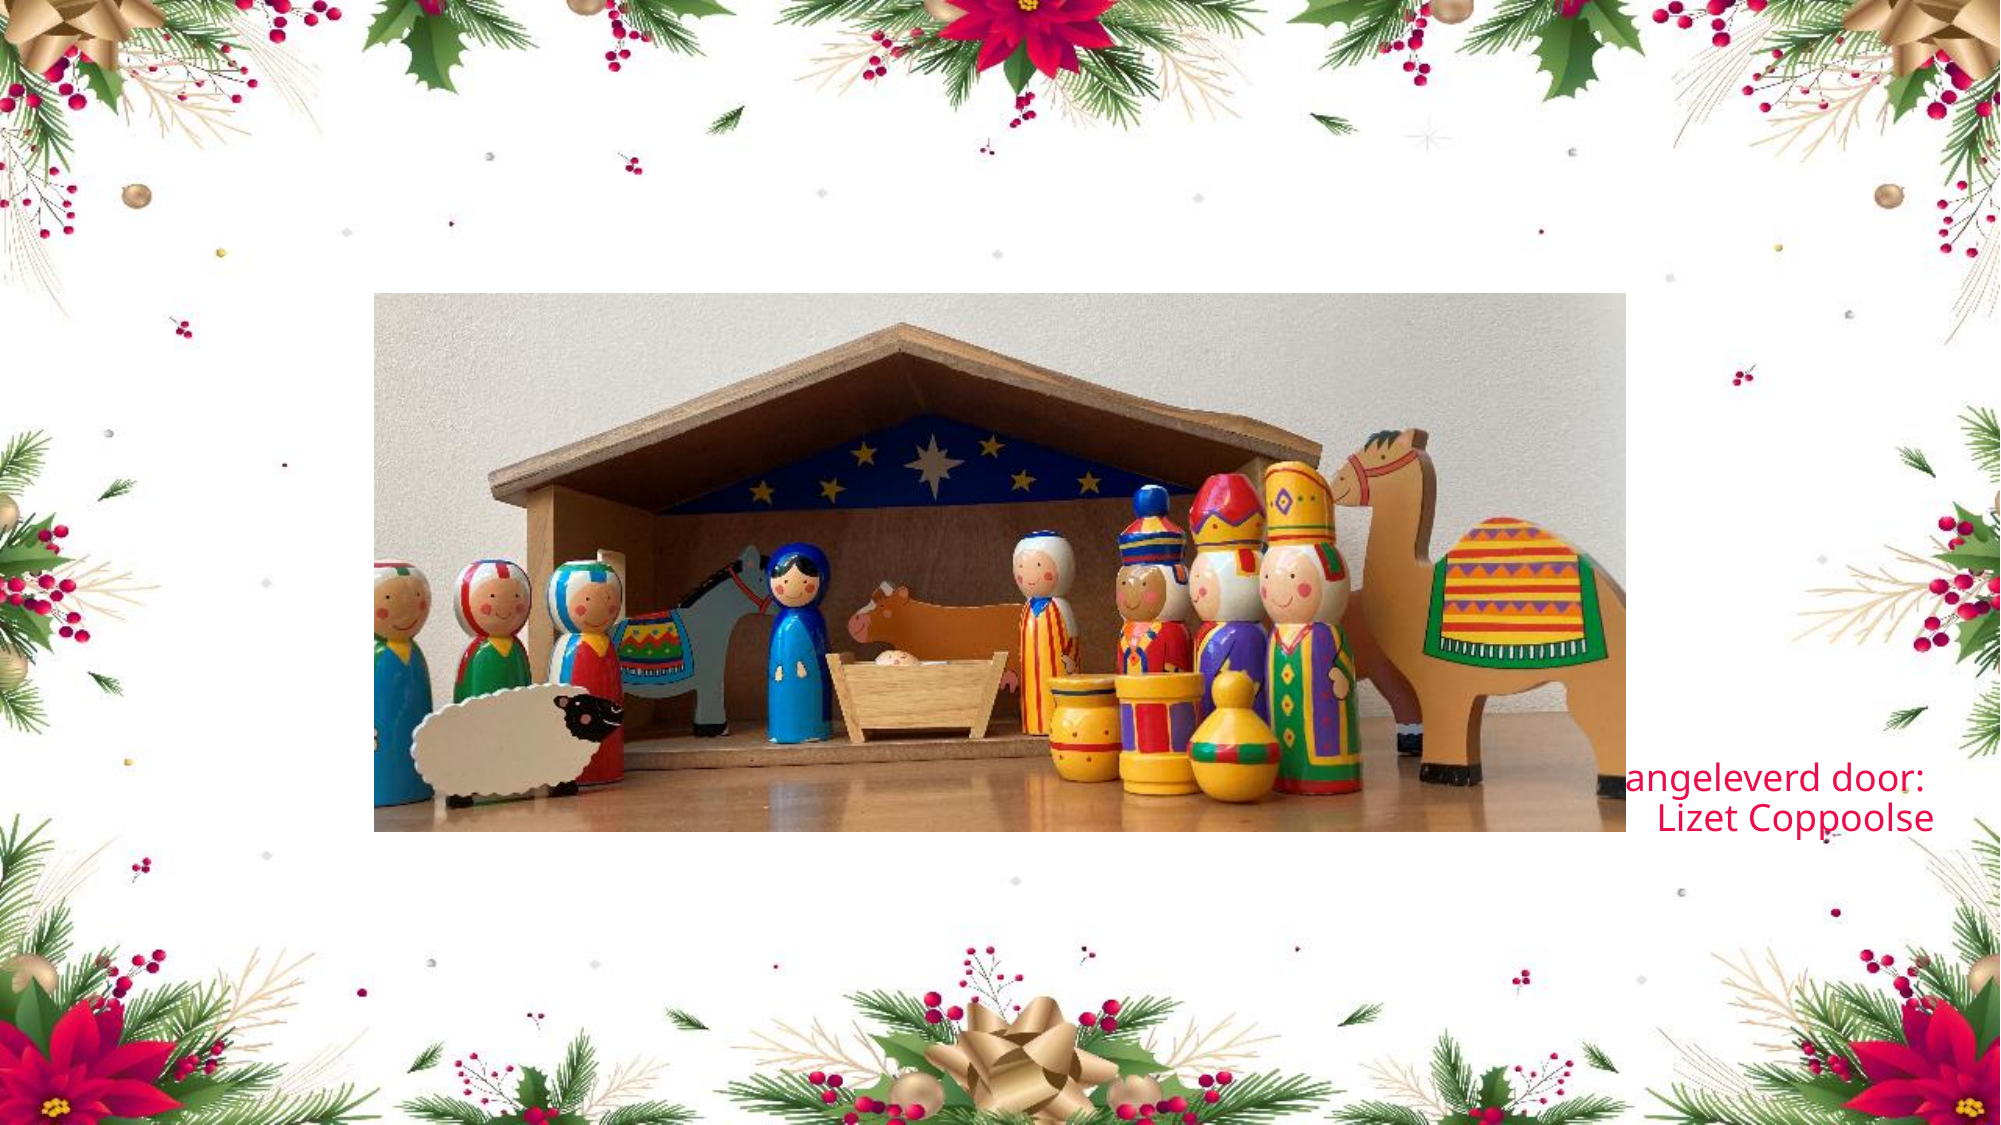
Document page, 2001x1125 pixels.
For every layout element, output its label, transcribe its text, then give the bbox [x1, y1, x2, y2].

subtitle Aangeleverd door: Lizet Coppoolse [1579, 751, 1950, 848]
picture [0, 0, 2000, 1125]
